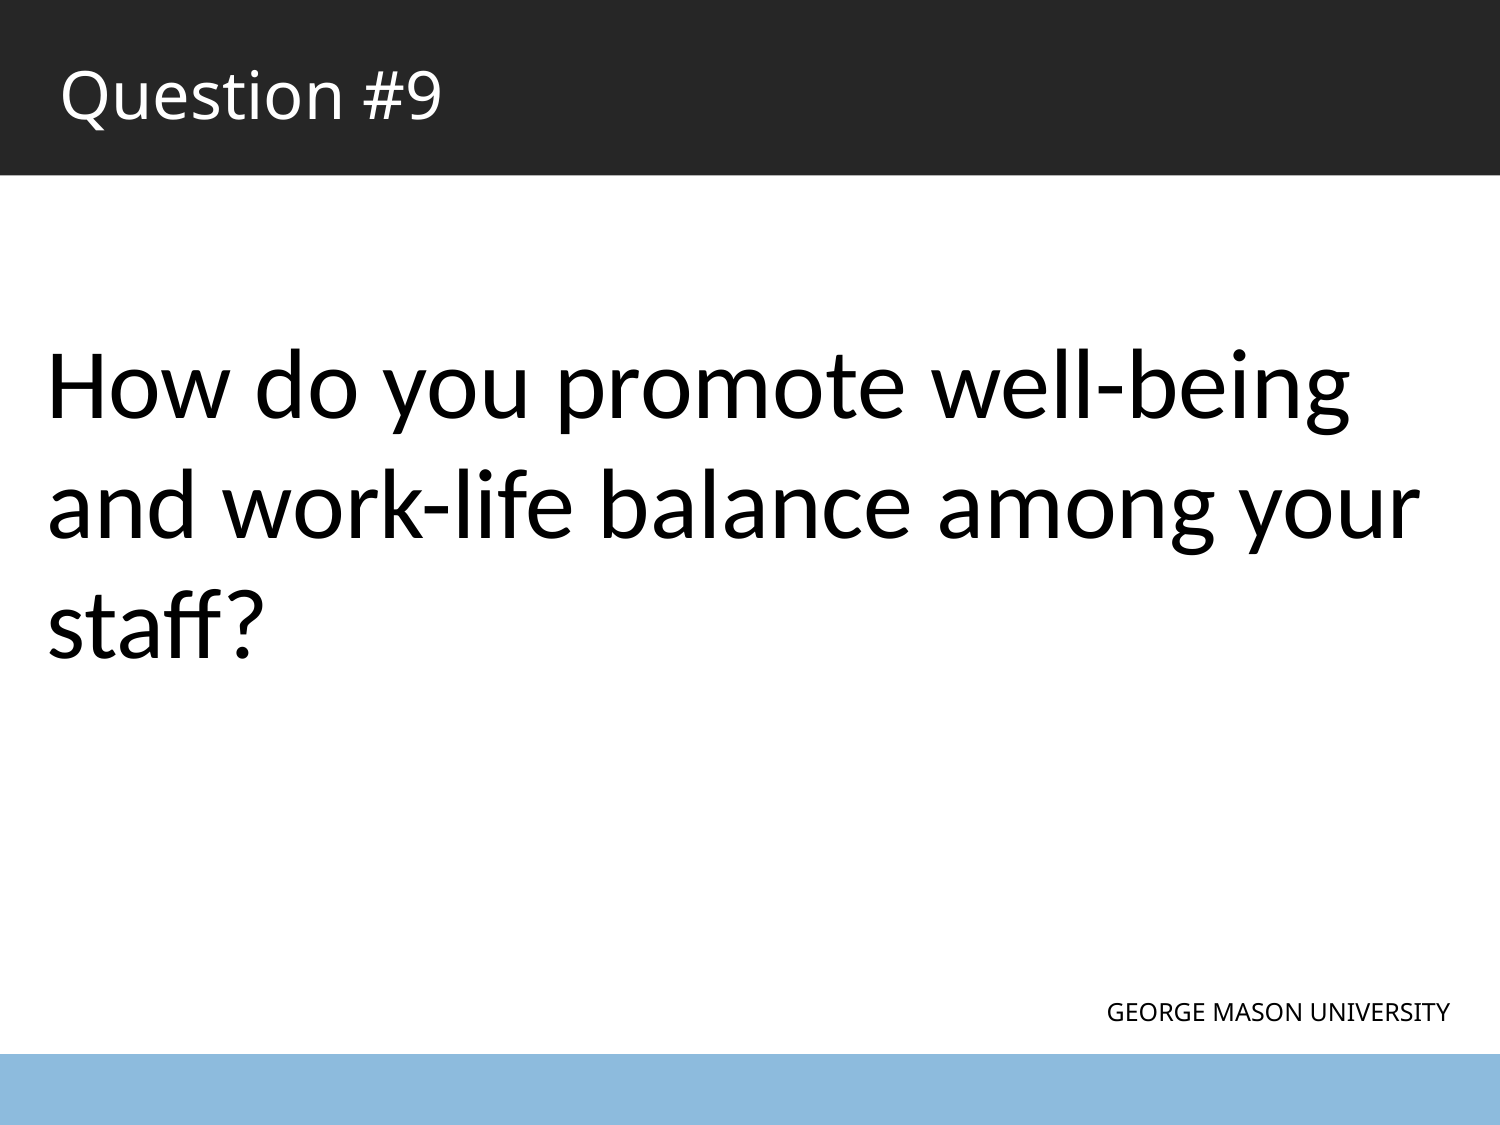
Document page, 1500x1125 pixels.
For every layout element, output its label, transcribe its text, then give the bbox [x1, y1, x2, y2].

text_box Question #9 [44, 45, 459, 186]
text_box How do you promote well-being and work-life balance among your staff? [31, 310, 1480, 686]
text_box [0, 0, 1500, 176]
text_box GEORGE MASON UNIVERSITY [1091, 988, 1466, 1034]
text_box [0, 1053, 1500, 1125]
